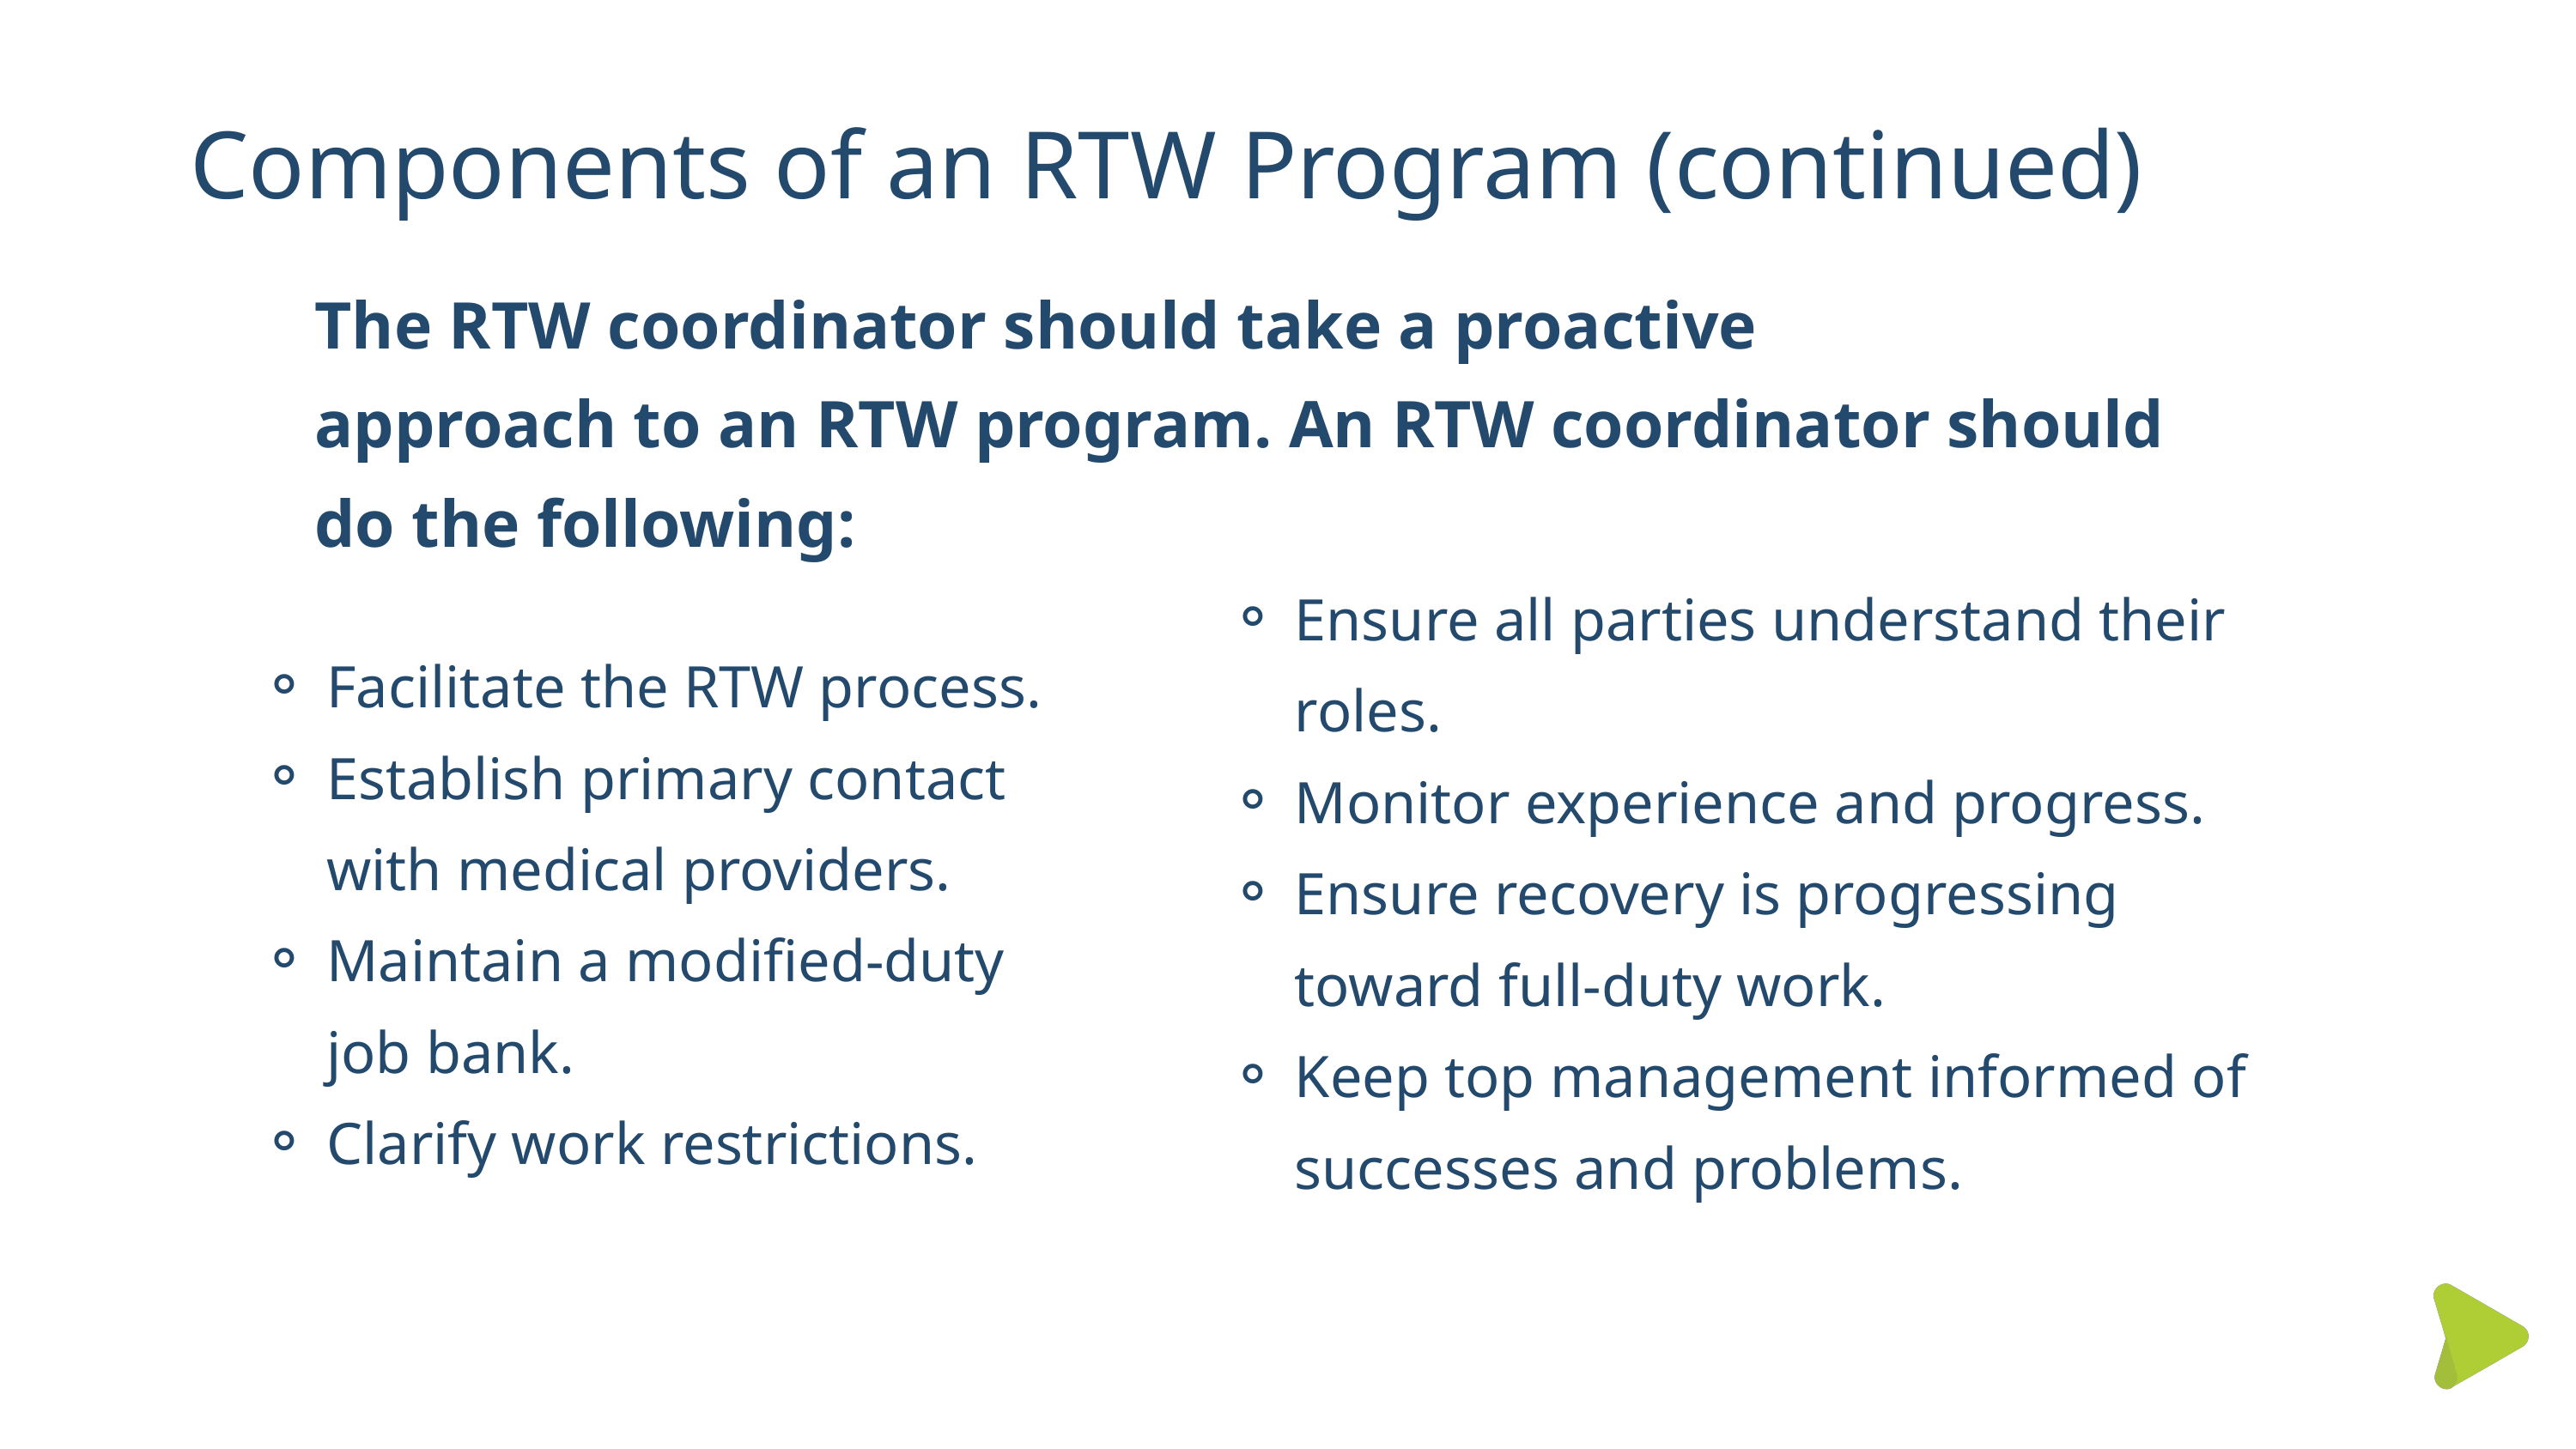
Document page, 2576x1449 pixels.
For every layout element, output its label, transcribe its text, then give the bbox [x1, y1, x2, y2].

text_box Ensure all parties understand their roles. Monitor experience and progress. Ensure recovery is progressing toward full-duty work. Keep top management informed of successes and problems. [1097, 561, 2287, 1201]
text_box Facilitate the RTW process. Establish primary contact with medical providers. Maintain a modified-duty job bank. Clarify work restrictions. [129, 627, 1097, 1177]
text_box Components of an RTW Program (continued) [190, 117, 2386, 218]
text_box [2431, 1280, 2530, 1391]
text_box The RTW coordinator should take a proactive approach to an RTW program. An RTW coordinator should do the following: [314, 263, 2223, 627]
